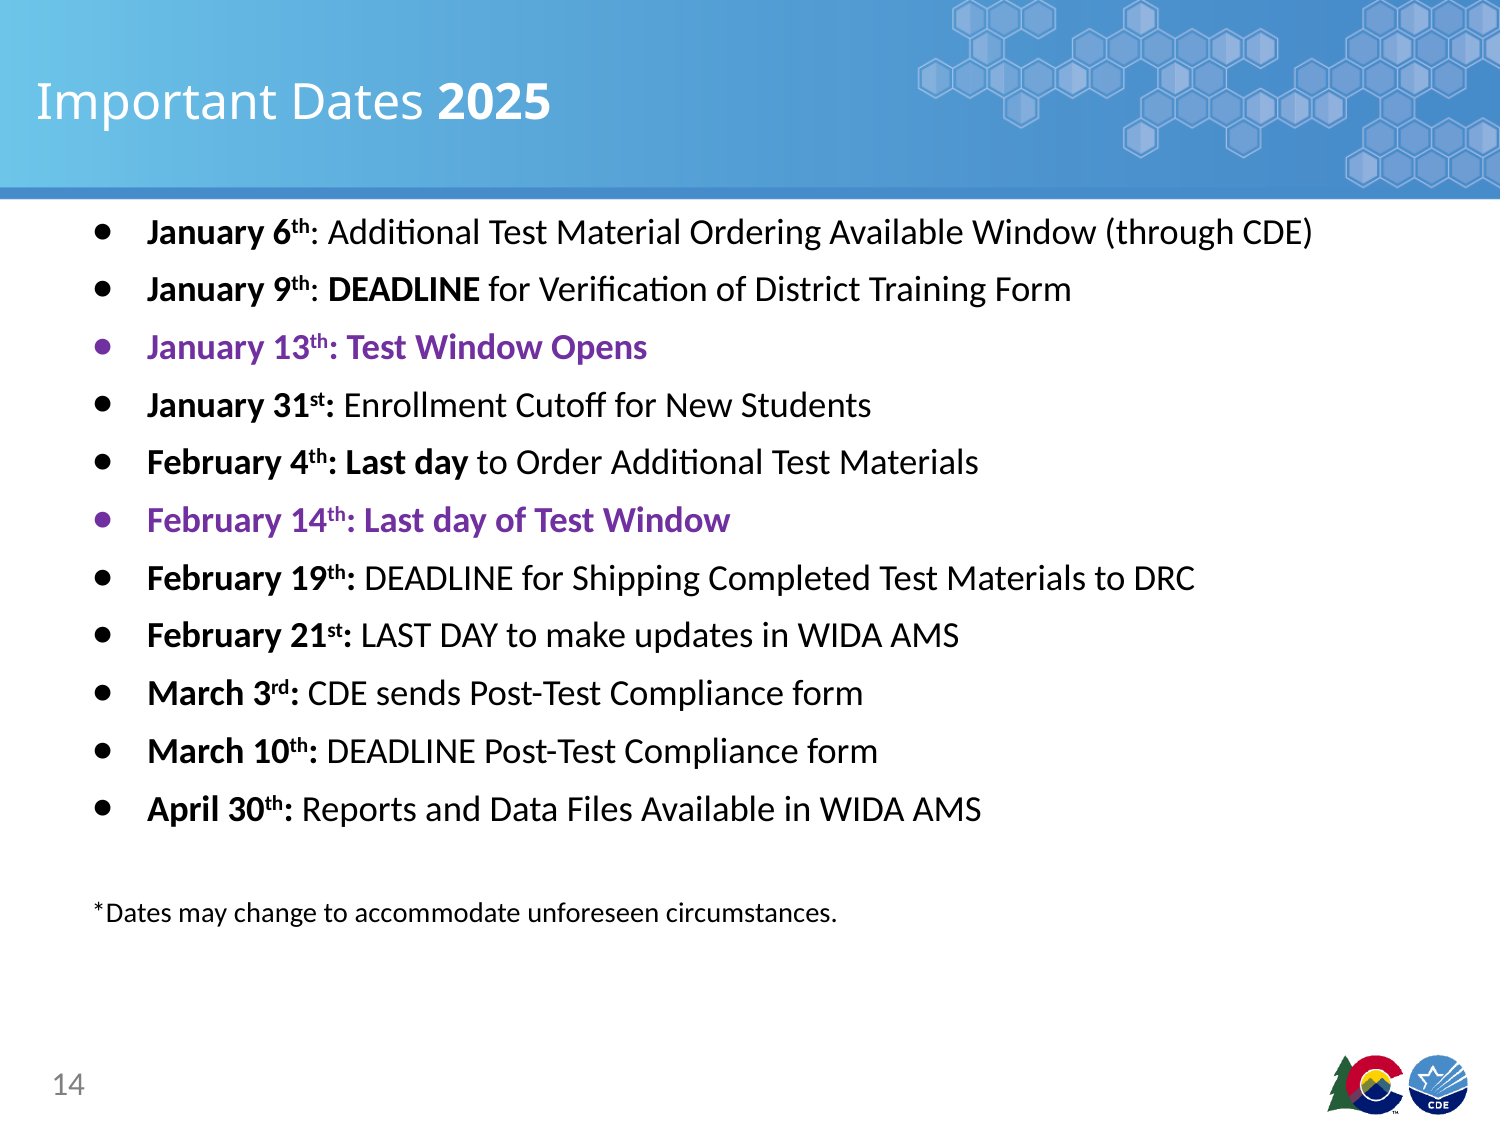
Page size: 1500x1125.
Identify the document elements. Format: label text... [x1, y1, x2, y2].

slide_number 14 [36, 1054, 375, 1115]
list January 6th: Additional Test Material Ordering Available Window (through CDE) January 9th: DEADLINE for Verification of District Training Form January 13th: Test Window Opens January 31st: Enrollment Cutoff for New Students February 4th: Last day to Order Additional Test Materials February 14th: Last day of Test Window February 19th: DEADLINE for Shipping Completed Test Materials to DRC February 21st: LAST DAY to make updates in WIDA AMS March 3rd: CDE sends Post-Test Compliance form March 10th: DEADLINE Post-Test Compliance form April 30th: Reports and Data Files Available in WIDA AMS *Dates may change to accommodate unforeseen circumstances. [91, 200, 1386, 962]
picture [0, 0, 1500, 200]
picture [1326, 1054, 1468, 1115]
title Important Dates 2025 [36, 76, 1035, 201]
